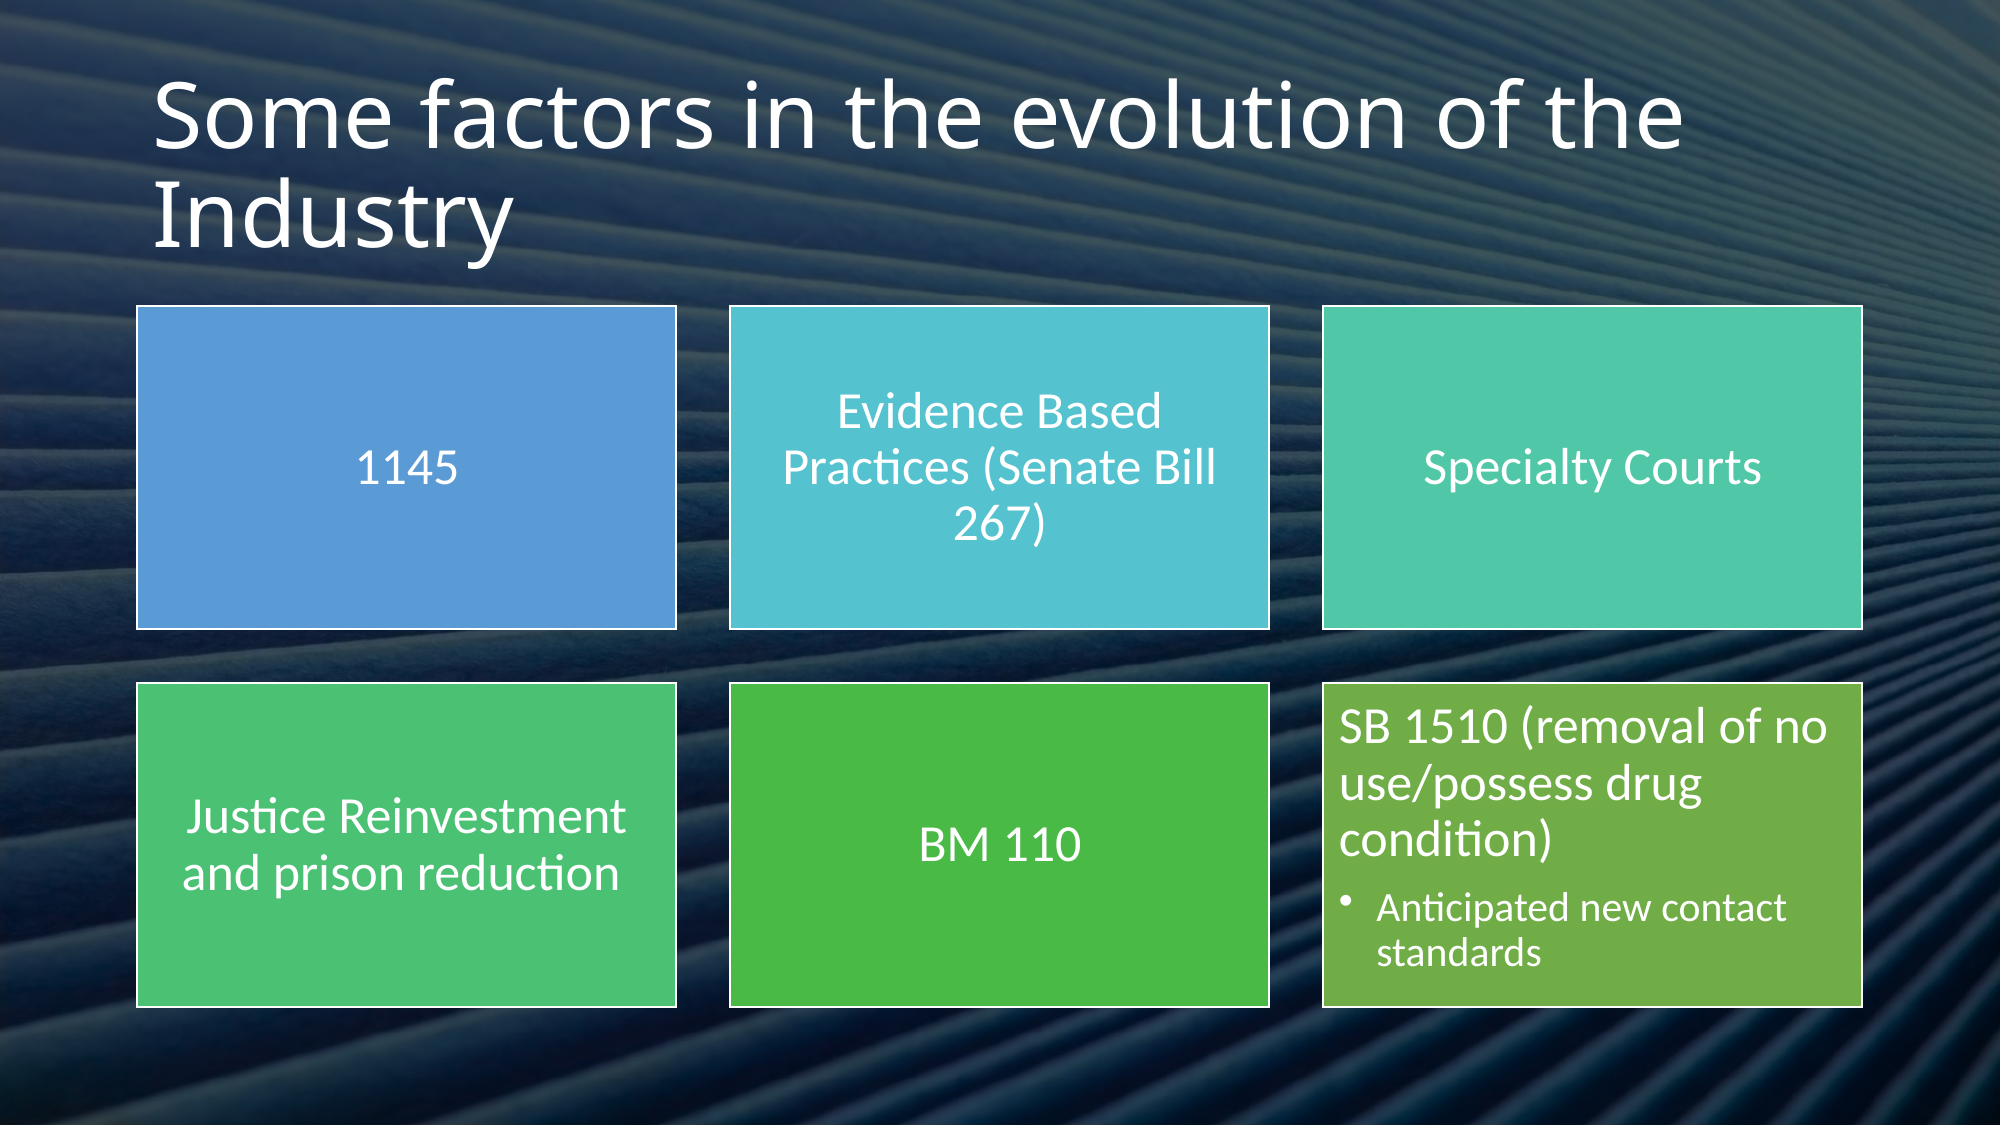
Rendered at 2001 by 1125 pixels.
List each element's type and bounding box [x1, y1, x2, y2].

list [137, 299, 1863, 1014]
picture [0, 0, 2000, 1125]
